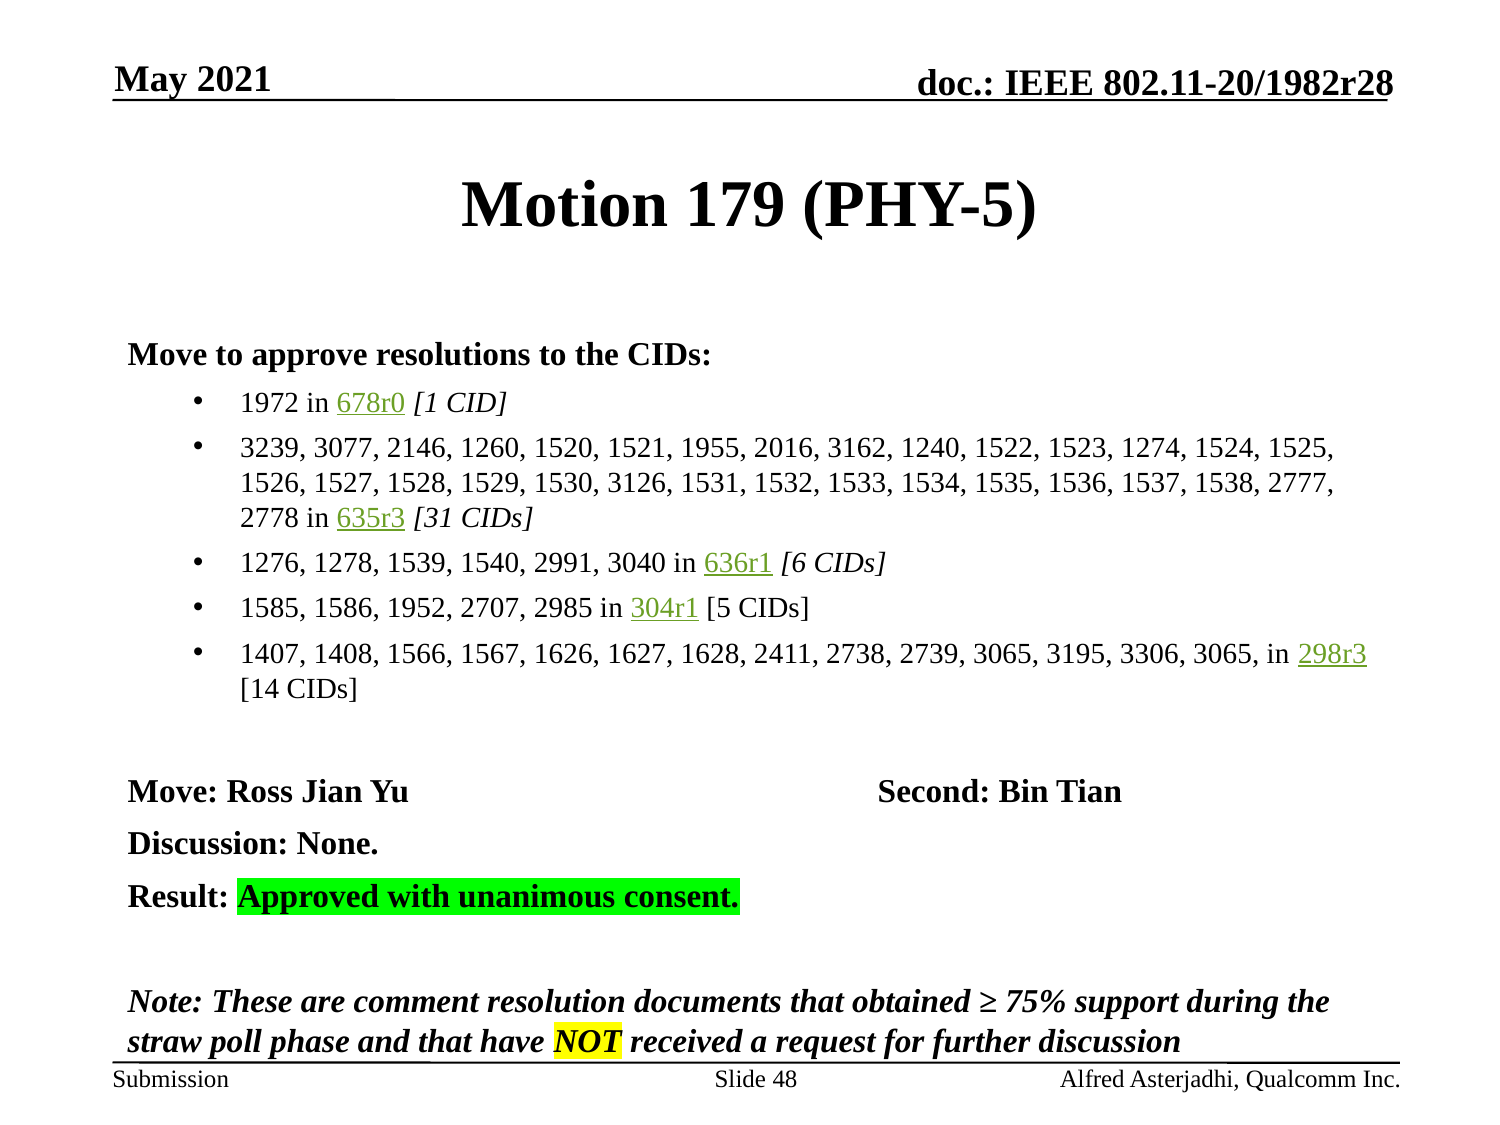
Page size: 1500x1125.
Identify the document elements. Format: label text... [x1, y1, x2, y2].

list Move to approve resolutions to the CIDs: 1972 in 678r0 [1 CID] 3239, 3077, 2146, 1260, 1520, 1521, 1955, 2016, 3162, 1240, 1522, 1523, 1274, 1524, 1525, 1526, 1527, 1528, 1529, 1530, 3126, 1531, 1532, 1533, 1534, 1535, 1536, 1537, 1538, 2777, 2778 in 635r3 [31 CIDs] 1276, 1278, 1539, 1540, 2991, 3040 in 636r1 [6 CIDs] 1585, 1586, 1952, 2707, 2985 in 304r1 [5 CIDs] 1407, 1408, 1566, 1567, 1626, 1627, 1628, 2411, 2738, 2739, 3065, 3195, 3306, 3065, in 298r3 [14 CIDs] Move: Ross Jian Yu Second: Bin Tian Discussion: None. Result: Approved with unanimous consent. Note: These are comment resolution documents that obtained ≥ 75% support during the straw poll phase and that have NOT received a request for further discussion [112, 324, 1388, 1063]
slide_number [114, 54, 423, 100]
title Motion 179 (PHY-5) [112, 112, 1388, 288]
slide_number Slide 48 [712, 1061, 800, 1123]
footer Alfred Asterjadhi, Qualcomm Inc. [878, 1061, 1402, 1093]
